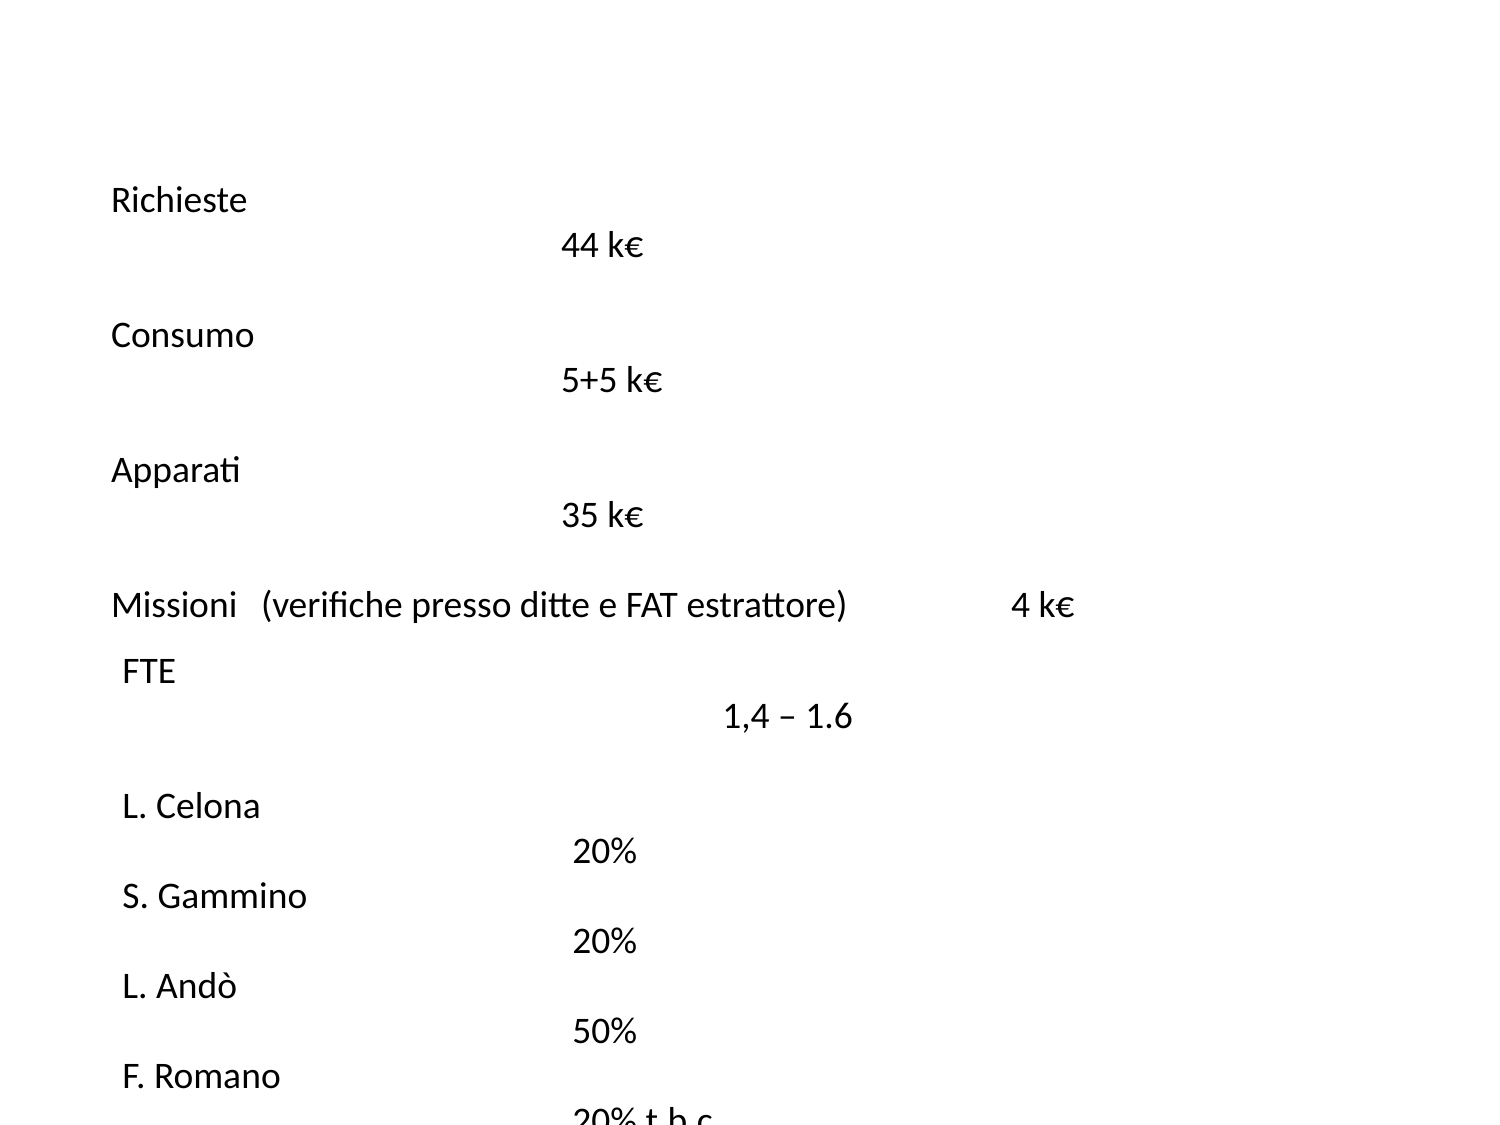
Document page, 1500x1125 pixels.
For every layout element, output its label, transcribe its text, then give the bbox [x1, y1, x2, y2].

text_box FTE 1,4 – 1.6 L. Celona 20% S. Gammino 20% L. Andò 50% F. Romano 20% t.b.c. D. Nicolosi 50% S. Passarello 3 m.u. [107, 638, 1275, 1125]
text_box Richieste 44 k€ Consumo 5+5 k€ Apparati 35 k€ Missioni (verifiche presso ditte e FAT estrattore) 4 k€ [96, 167, 1264, 678]
